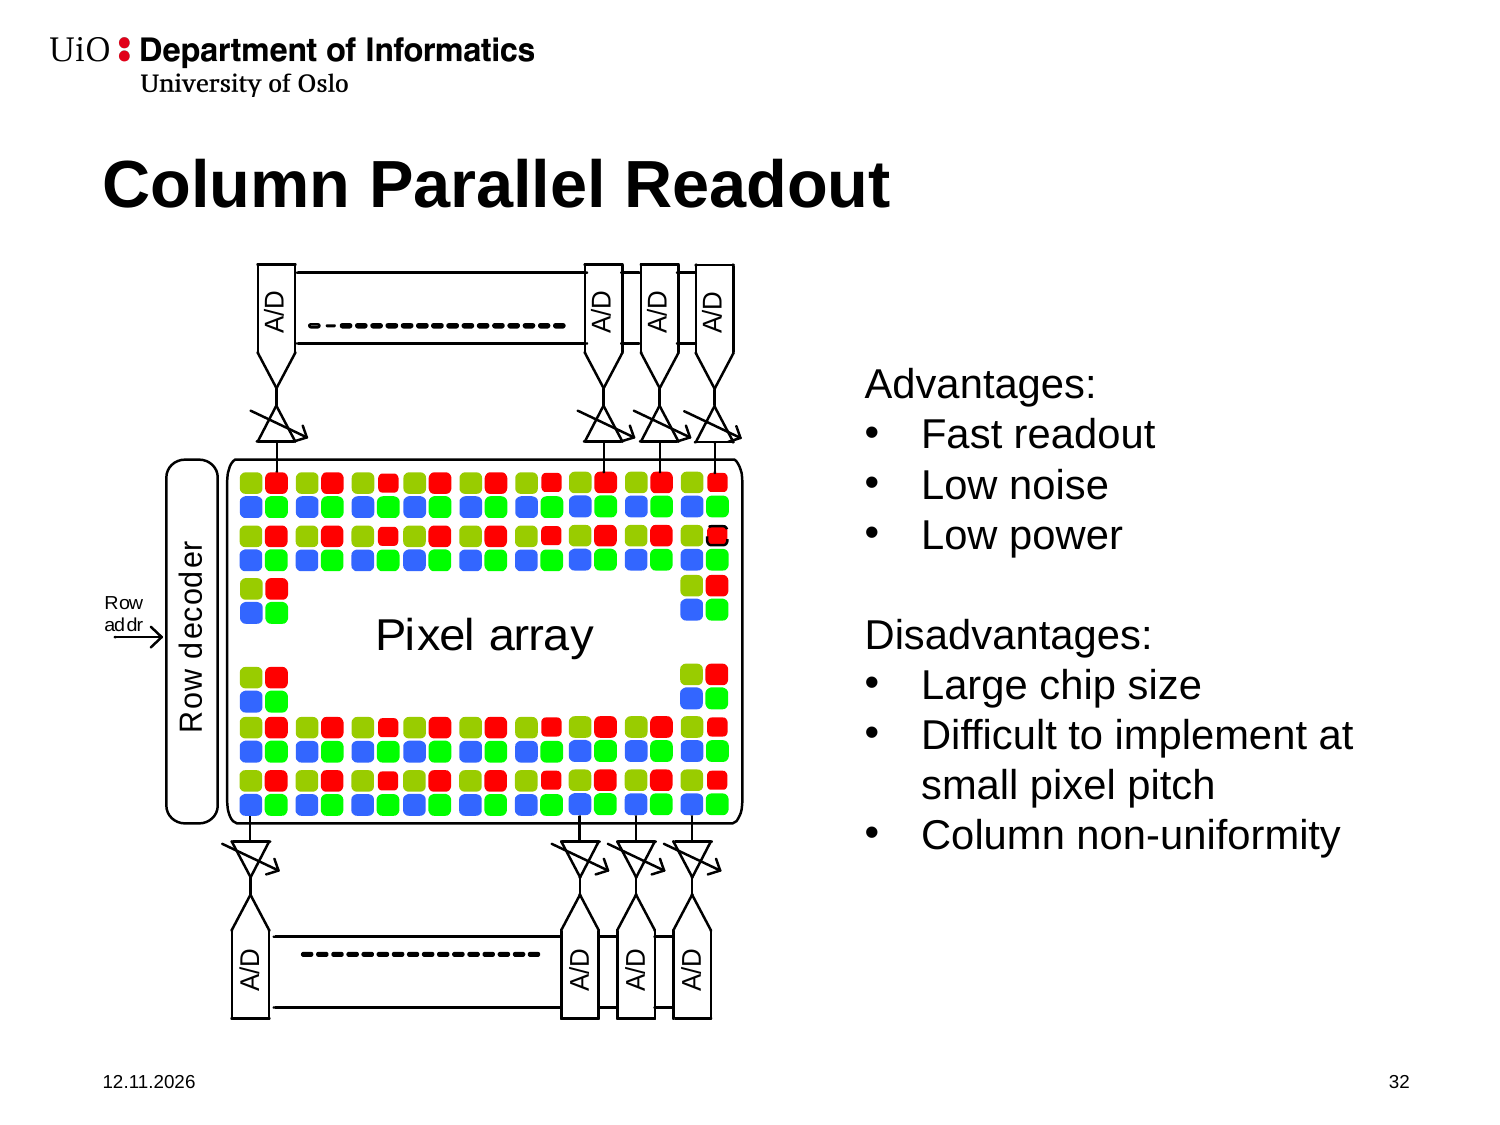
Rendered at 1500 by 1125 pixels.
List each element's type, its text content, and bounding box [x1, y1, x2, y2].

title Column Parallel Readout [87, 99, 1426, 263]
slide_number 32 [1312, 1024, 1426, 1101]
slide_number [87, 1084, 401, 1101]
picture [50, 37, 534, 97]
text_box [24, 203, 815, 1076]
text_box Advantages: Fast readout Low noise Low power Disadvantages: Large chip size Difficult to implement at small pixel pitch Column non-uniformity [849, 349, 1438, 865]
